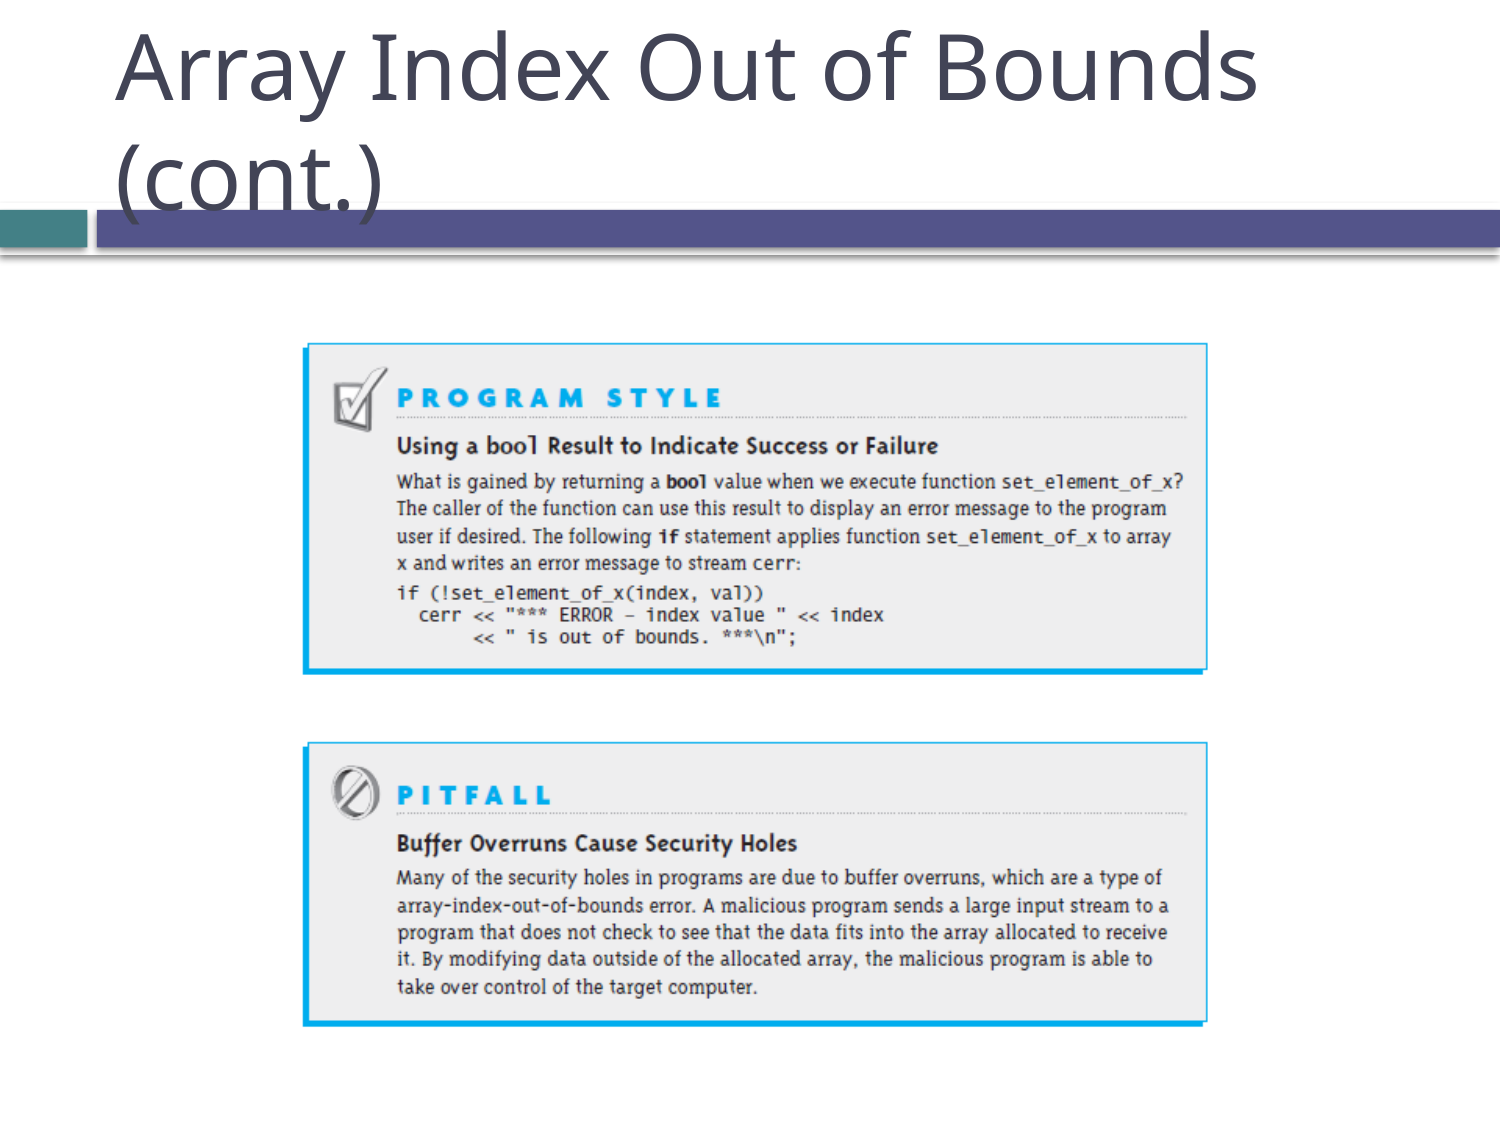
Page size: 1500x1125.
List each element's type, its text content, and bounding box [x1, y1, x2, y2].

picture [299, 337, 1212, 1038]
slide_number [0, 208, 88, 249]
title Array Index Out of Bounds (cont.) [100, 37, 1439, 201]
